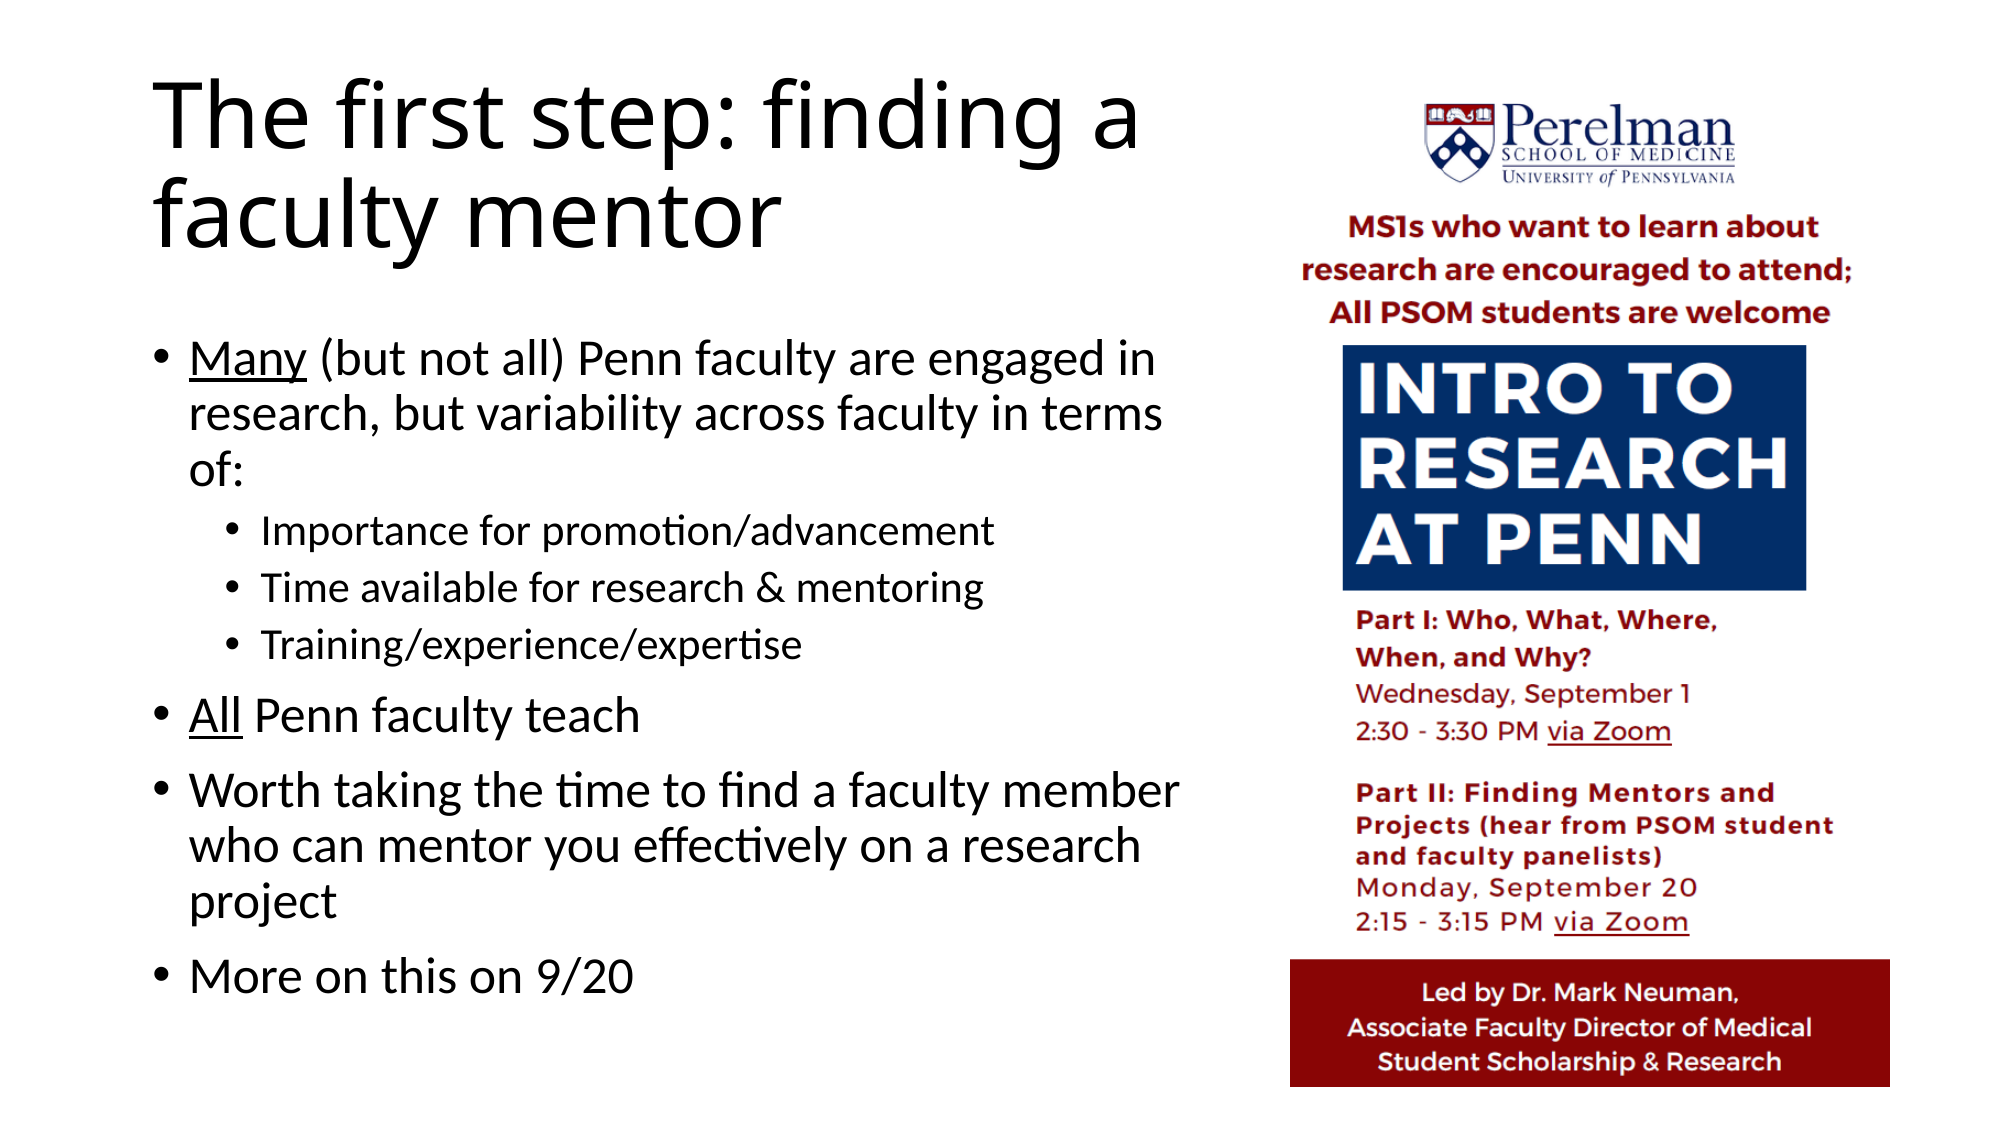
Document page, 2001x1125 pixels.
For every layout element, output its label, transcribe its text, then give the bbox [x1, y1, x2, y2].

list Many (but not all) Penn faculty are engaged in research, but variability across faculty in terms of: Importance for promotion/advancement Time available for research & mentoring Training/experience/expertise All Penn faculty teach Worth taking the time to find a faculty member who can mentor you effectively on a research project More on this on 9/20 [137, 322, 1209, 1014]
title The first step: finding a faculty mentor [137, 59, 1185, 278]
picture [1290, 103, 1890, 1087]
